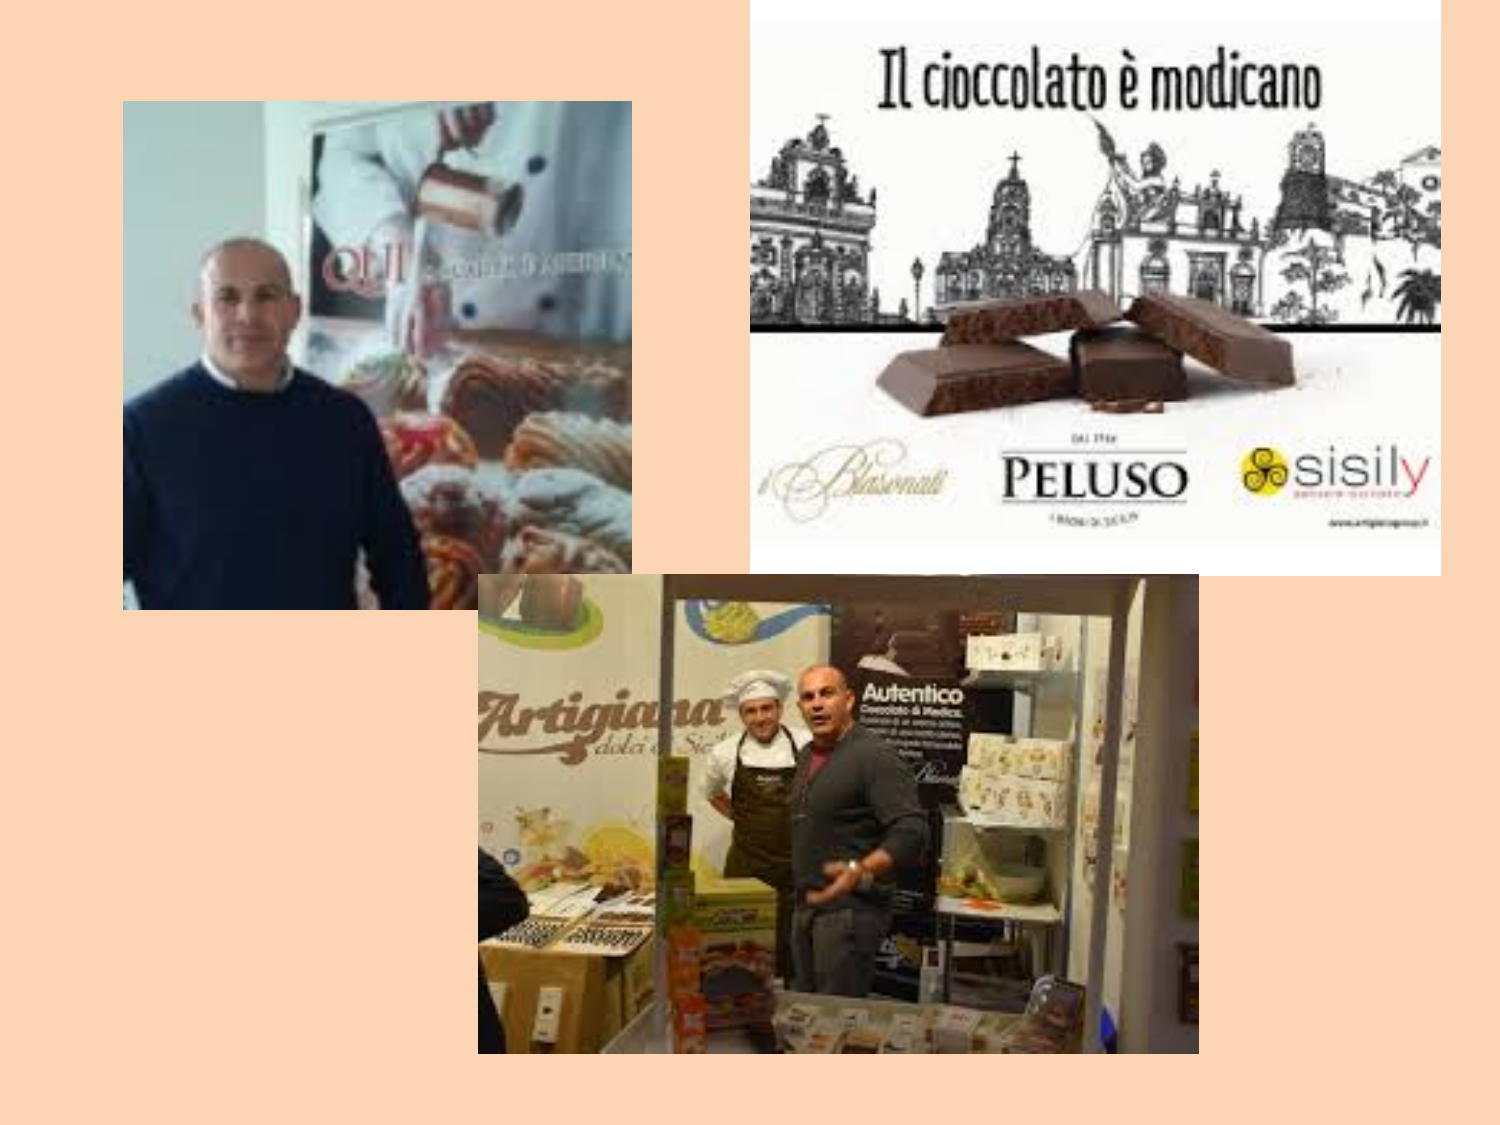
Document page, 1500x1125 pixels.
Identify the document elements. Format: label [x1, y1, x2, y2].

picture [123, 0, 1441, 1054]
